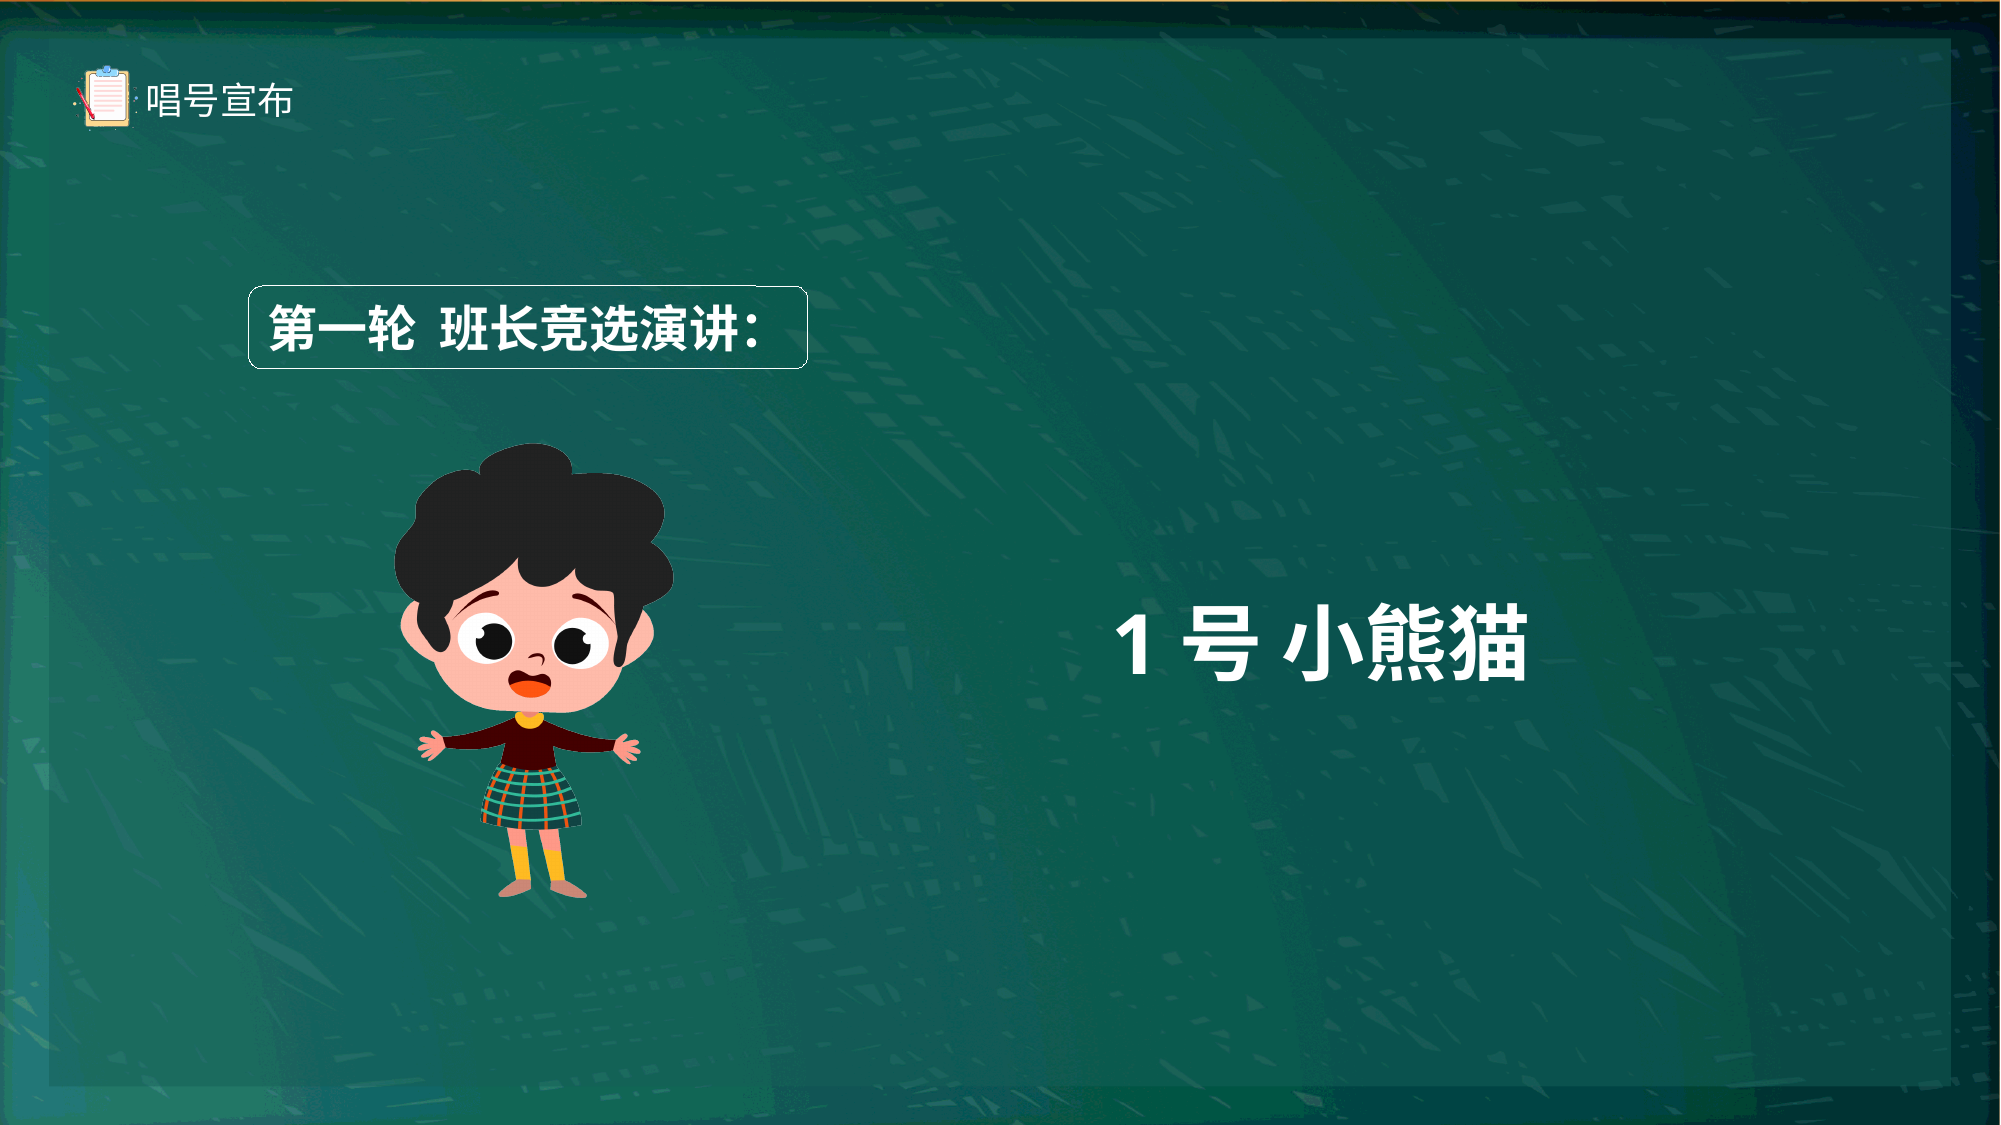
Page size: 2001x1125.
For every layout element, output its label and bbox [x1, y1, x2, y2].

picture [254, 391, 814, 950]
text_box [0, 0, 2000, 1125]
text_box [73, 65, 1131, 131]
